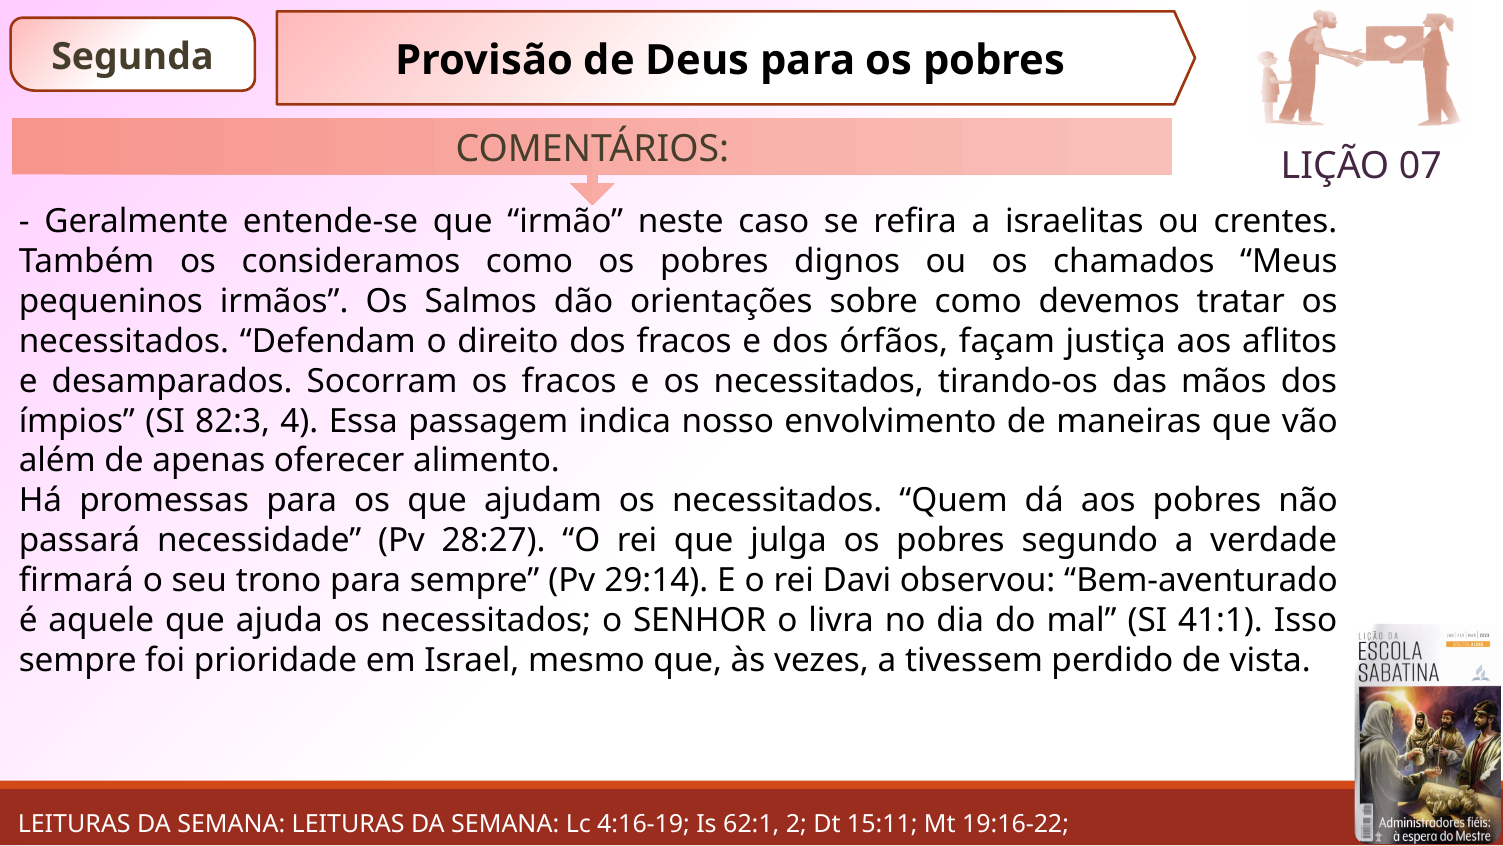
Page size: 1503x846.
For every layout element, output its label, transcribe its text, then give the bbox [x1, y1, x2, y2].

text_box Provisão de Deus para os pobres [275, 10, 1197, 106]
picture [1354, 623, 1502, 845]
picture [1248, 0, 1474, 145]
text_box Segunda [9, 16, 257, 92]
text_box - Geralmente entende-se que “irmão” neste caso se refira a israelitas ou crentes. Também os consideramos como os pobres dignos ou os chamados “Meus pequeninos irmãos”. Os Salmos dão orientações sobre como devemos tratar os necessitados. “Defendam o direito dos fracos e dos órfãos, façam justiça aos aflitos e desamparados. Socorram os fracos e os necessitados, tirando-os das mãos dos ímpios” (SI 82:3, 4). Essa passagem indica nosso envolvimento de maneiras que vão além de apenas oferecer alimento. Há promessas para os que ajudam os necessitados. “Quem dá aos pobres não passará necessidade” (Pv 28:27). “O rei que julga os pobres segundo a verdade firmará o seu trono para sempre” (Pv 29:14). E o rei Davi observou: “Bem-aventurado é aquele que ajuda os necessitados; o SENHOR o livra no dia do mal” (SI 41:1). Isso sempre foi prioridade em Israel, mesmo que, às vezes, a tivessem perdido de vista. [3, 191, 1355, 686]
text_box COMENTÁRIOS: [10, 116, 1174, 207]
text_box LIÇÃO 07 [1265, 153, 1458, 194]
text_box LEITURAS DA SEMANA: LEITURAS DA SEMANA: Lc 4:16-19; Is 62:1, 2; Dt 15:11; Mt 19:16-22; [3, 799, 1351, 845]
